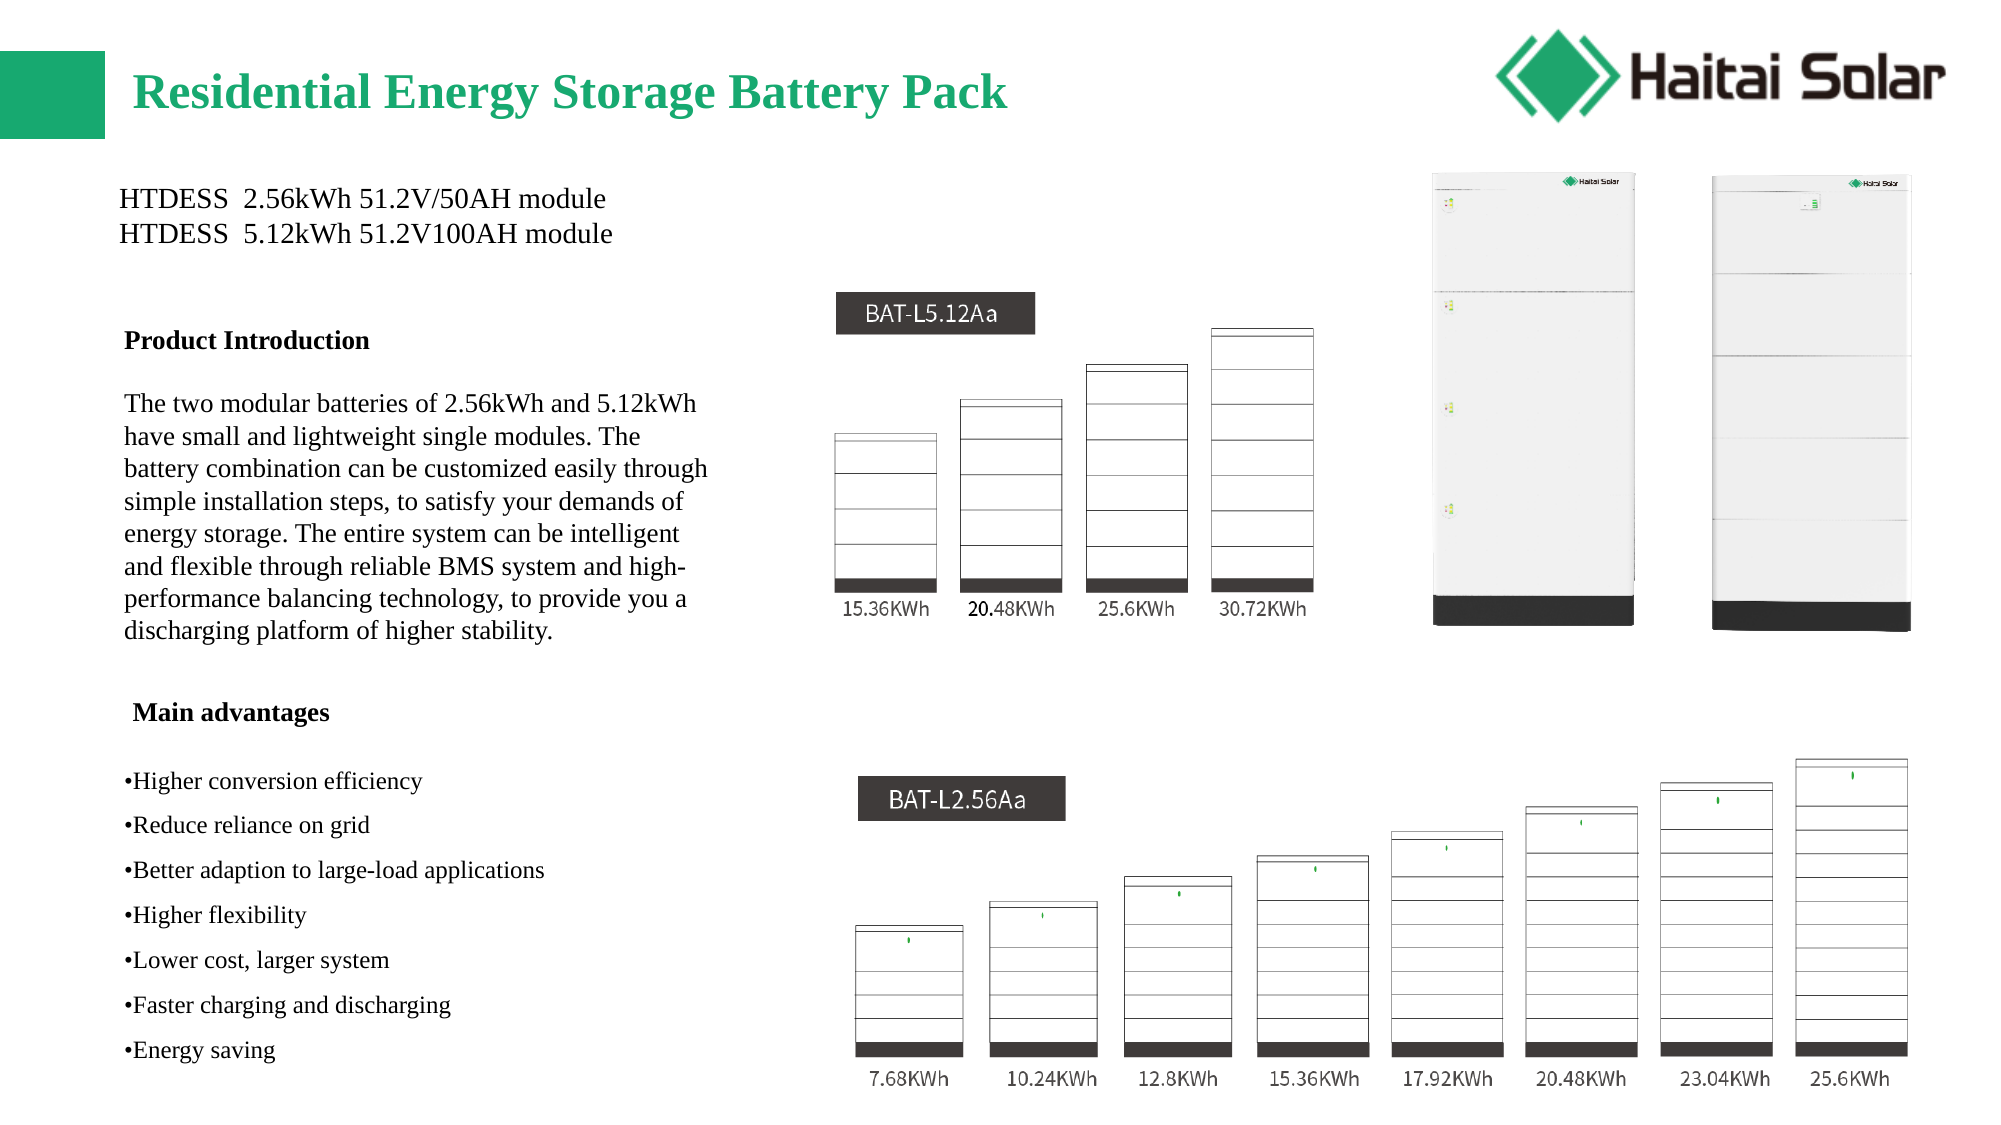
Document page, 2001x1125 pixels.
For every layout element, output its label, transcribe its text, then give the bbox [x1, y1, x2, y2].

text_box Residential Energy Storage Battery Pack [117, 51, 1451, 127]
text_box The two modular batteries of 2.56kWh and 5.12kWh have small and lightweight single modules. The battery combination can be customized easily through simple installation steps, to satisfy your demands of energy storage. The entire system can be intelligent and flexible through reliable BMS system and high-performance balancing technology, to provide you a discharging platform of higher stability. [109, 378, 729, 690]
text_box Main advantages [117, 670, 546, 741]
picture [1679, 147, 1936, 653]
text_box •Higher conversion efficiency •Reduce reliance on grid •Better adaption to large-load applications •Higher flexibility •Lower cost, larger system •Faster charging and discharging •Energy saving [109, 741, 643, 1068]
picture [782, 255, 1362, 639]
picture [1412, 15, 1960, 679]
text_box HTDESS 2.56kWh 51.2V/50AH module HTDESS 5.12kWh 51.2V100AH module [104, 172, 873, 257]
text_box [0, 51, 105, 139]
text_box Product Introduction [109, 298, 558, 419]
picture [819, 743, 1926, 1125]
